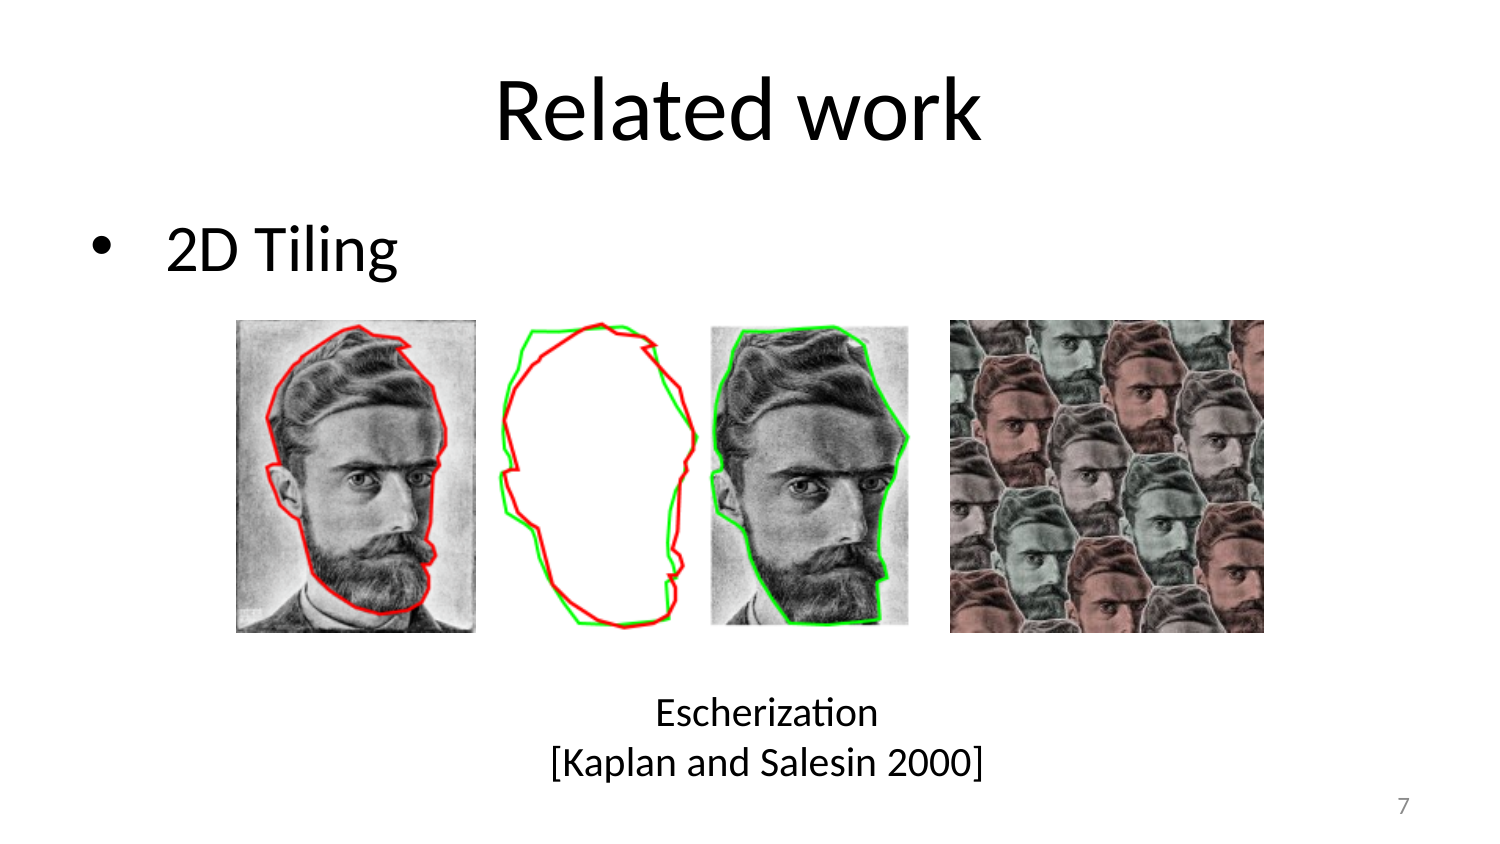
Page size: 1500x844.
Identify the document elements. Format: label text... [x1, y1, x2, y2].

list 2D Tiling [75, 196, 1425, 754]
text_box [236, 319, 1264, 794]
title Related work [75, 33, 1425, 175]
slide_number 7 [1074, 782, 1425, 827]
